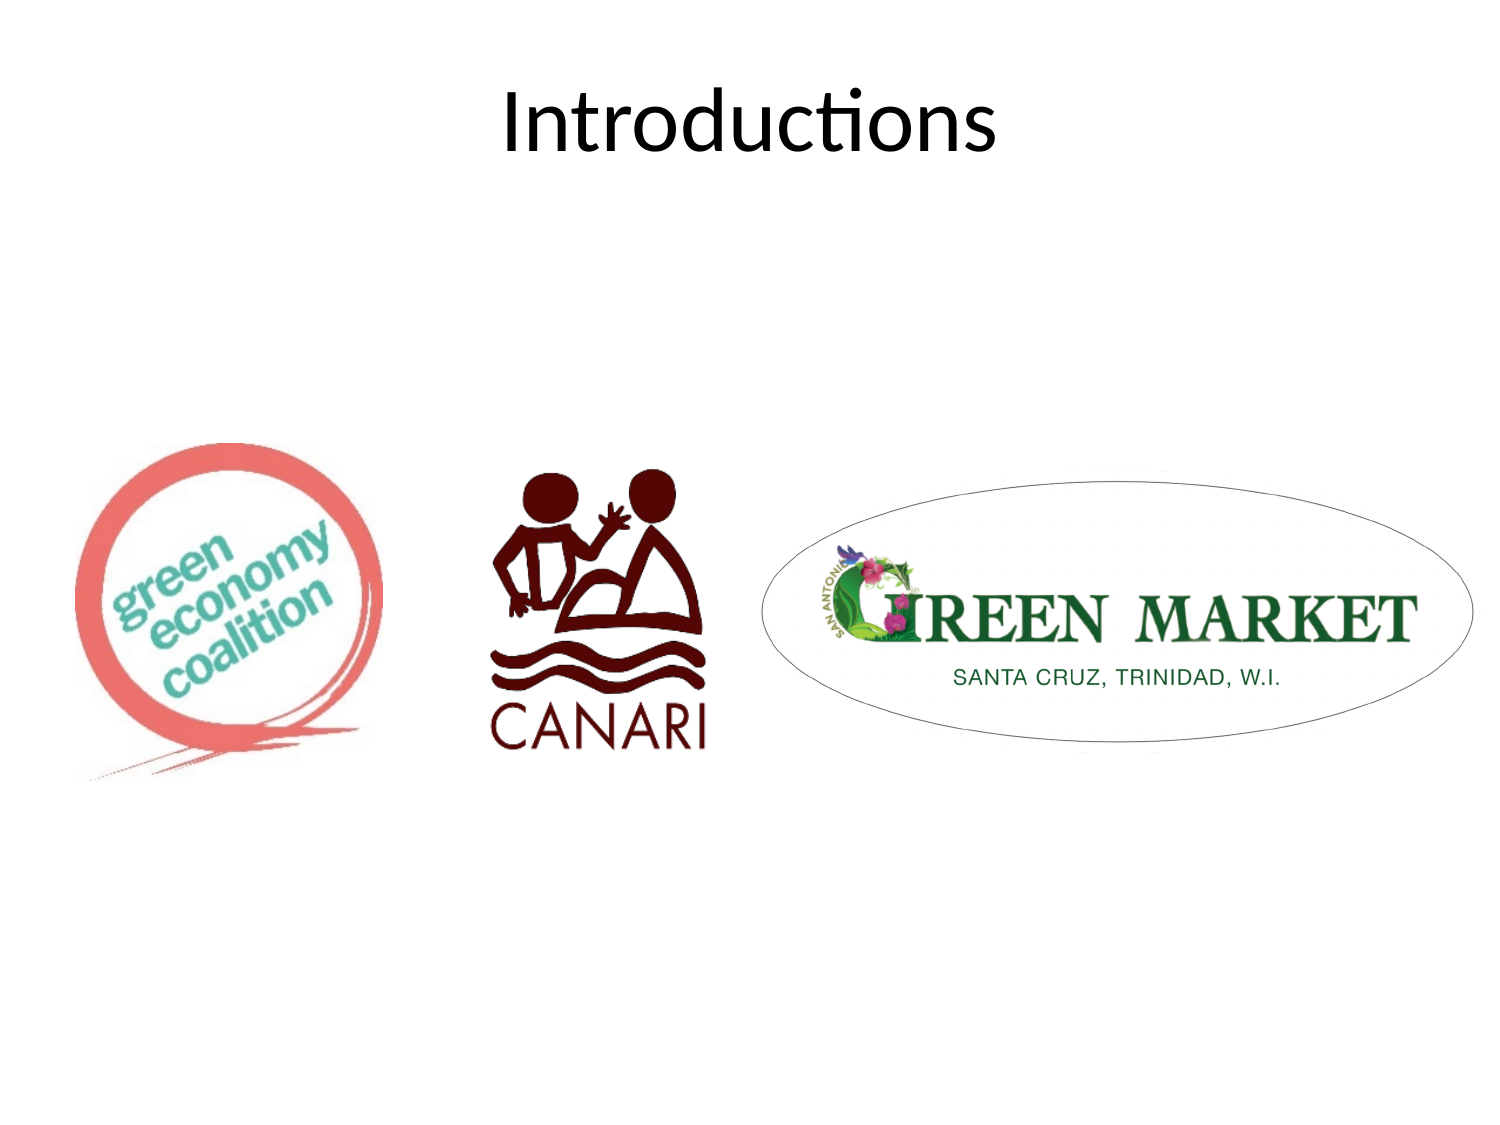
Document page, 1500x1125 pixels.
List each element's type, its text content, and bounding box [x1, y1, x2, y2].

picture [453, 404, 1484, 820]
text_box Introductions [74, 52, 1425, 240]
picture [74, 442, 384, 782]
